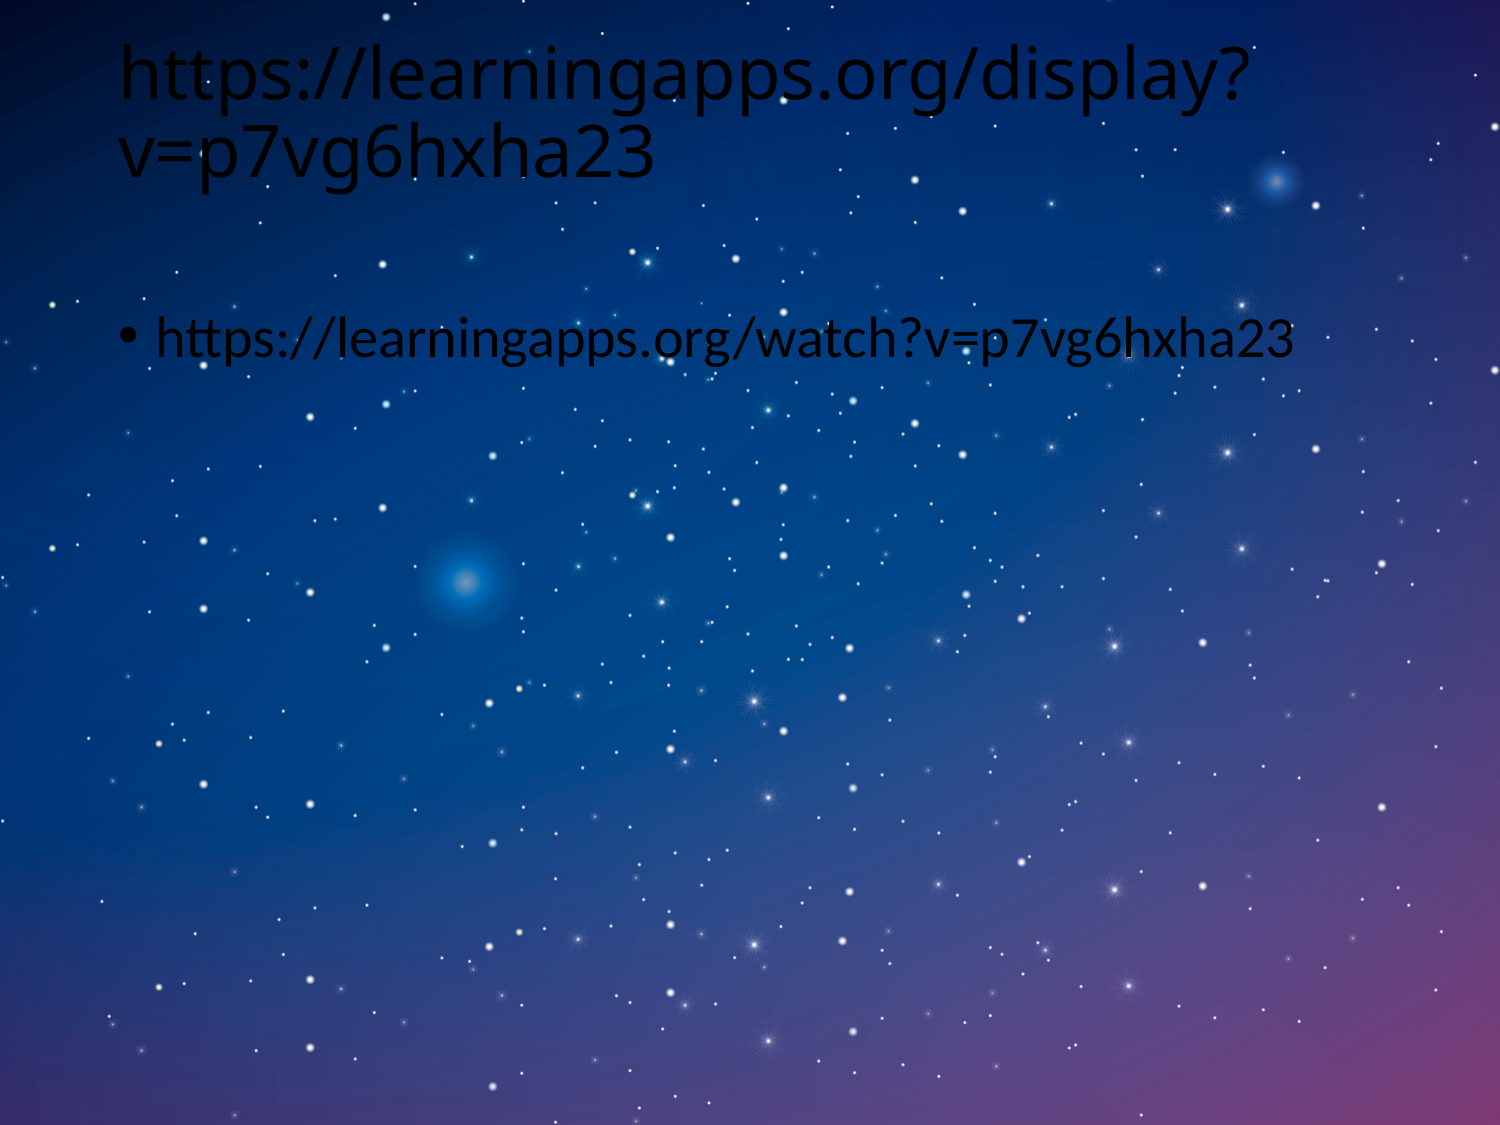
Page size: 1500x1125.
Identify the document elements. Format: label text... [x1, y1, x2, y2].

title https://learningapps.org/display?v=p7vg6hxha23 [103, 29, 1397, 201]
picture [0, 0, 1500, 1125]
list https://learningapps.org/watch?v=p7vg6hxha23 [103, 299, 1397, 1014]
